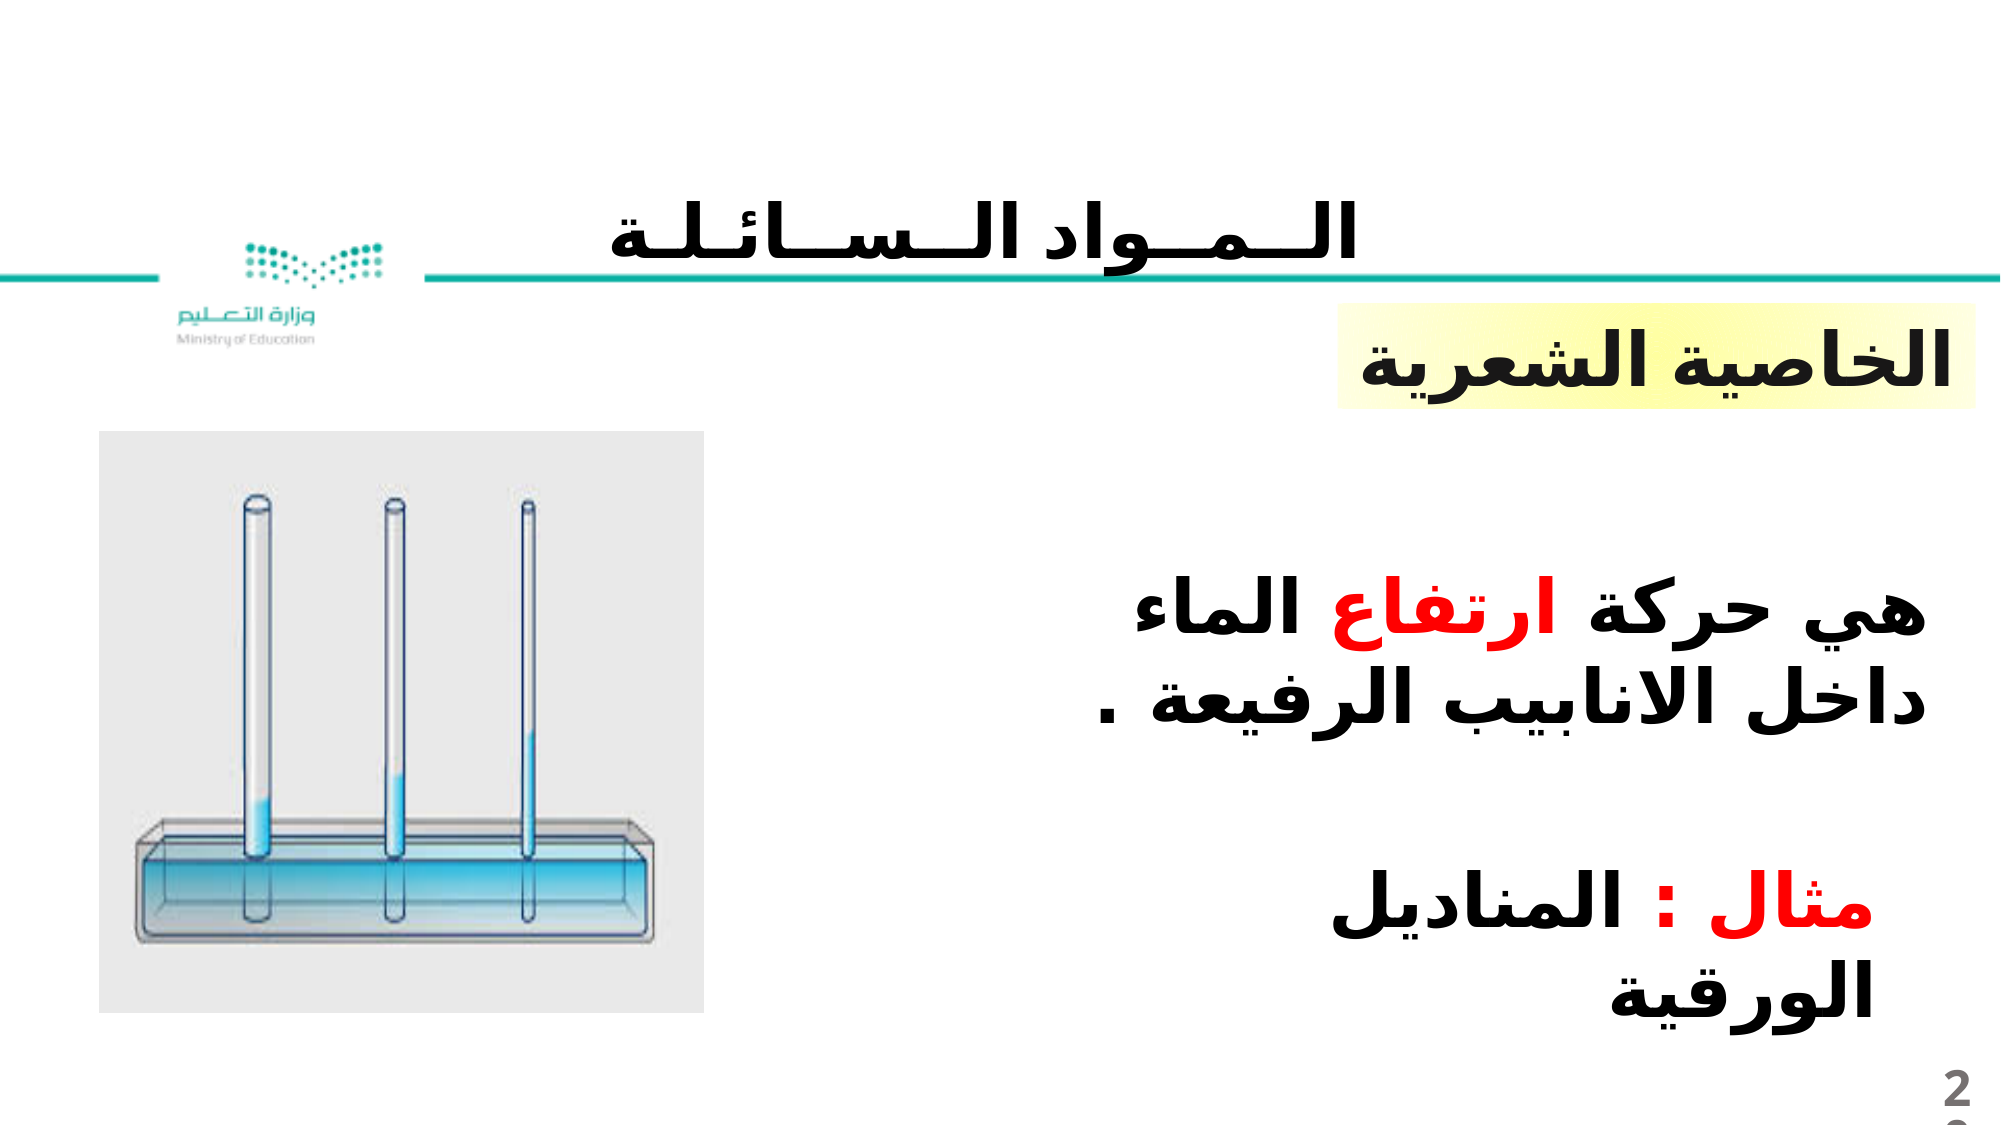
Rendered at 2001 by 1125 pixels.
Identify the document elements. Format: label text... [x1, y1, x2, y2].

text_box الــمــواد الــســائـلـة [446, 175, 1378, 281]
text_box هي حركة ارتفاع الماء داخل الانابيب الرفيعة . [916, 550, 1945, 746]
picture [0, 0, 2001, 1125]
text_box 20 [1928, 1049, 2000, 1125]
text_box الخاصية الشعرية [1337, 303, 1976, 409]
text_box مثال : المناديل الورقية [1173, 845, 1892, 1041]
